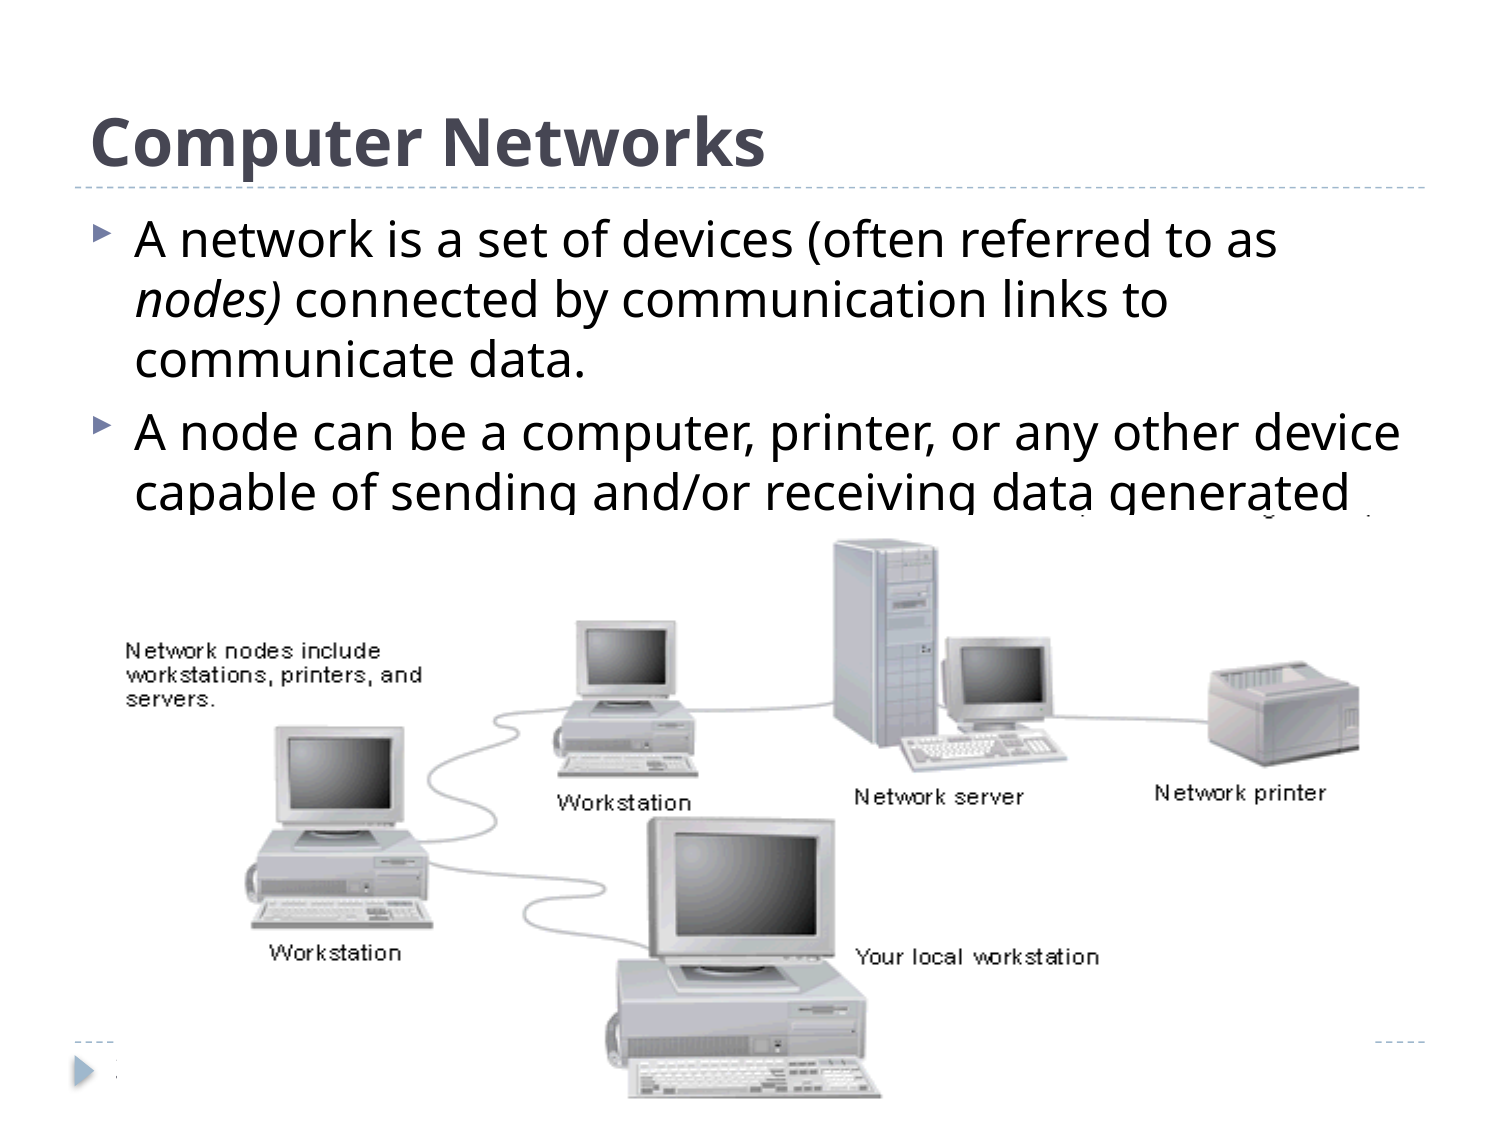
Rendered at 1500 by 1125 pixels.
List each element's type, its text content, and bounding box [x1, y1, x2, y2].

list A network is a set of devices (often referred to as nodes) connected by communication links to communicate data. A node can be a computer, printer, or any other device capable of sending and/or receiving data generated by other nodes on the network. [75, 200, 1425, 1010]
picture [116, 515, 1372, 1121]
title Computer Networks [75, 24, 1425, 188]
slide_number 3 [100, 1042, 111, 1103]
